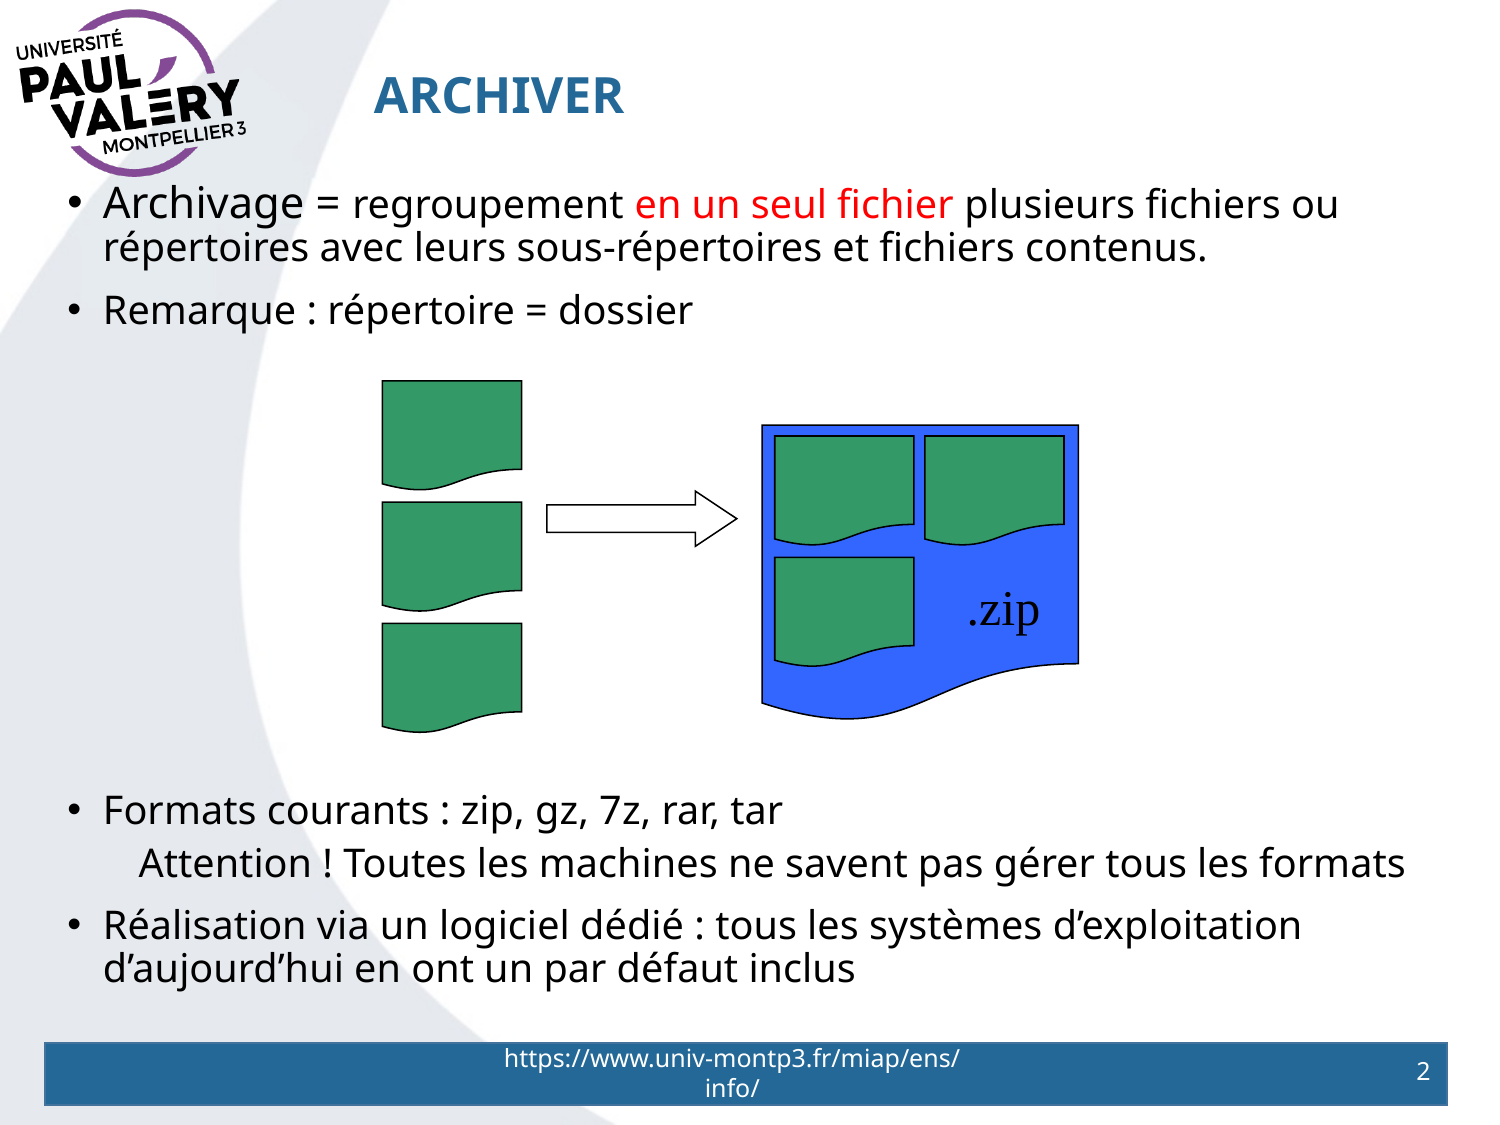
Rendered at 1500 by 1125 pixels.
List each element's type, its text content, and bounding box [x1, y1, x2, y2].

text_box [382, 380, 1079, 734]
picture [0, 0, 1500, 1125]
slide_number 2 [1107, 1042, 1446, 1103]
list Archivage = regroupement en un seul fichier plusieurs fichiers ou répertoires avec leurs sous-répertoires et fichiers contenus. Remarque : répertoire = dossier Formats courants : zip, gz, 7z, rar, tar Attention ! Toutes les machines ne savent pas gérer tous les formats Réalisation via un logiciel dédié : tous les systèmes d’exploitation d’aujourd’hui en ont un par défaut inclus [52, 173, 1446, 1011]
footer https://www.univ-montp3.fr/miap/ens/info/ [461, 1042, 1004, 1103]
title Archiver [358, 28, 1485, 168]
